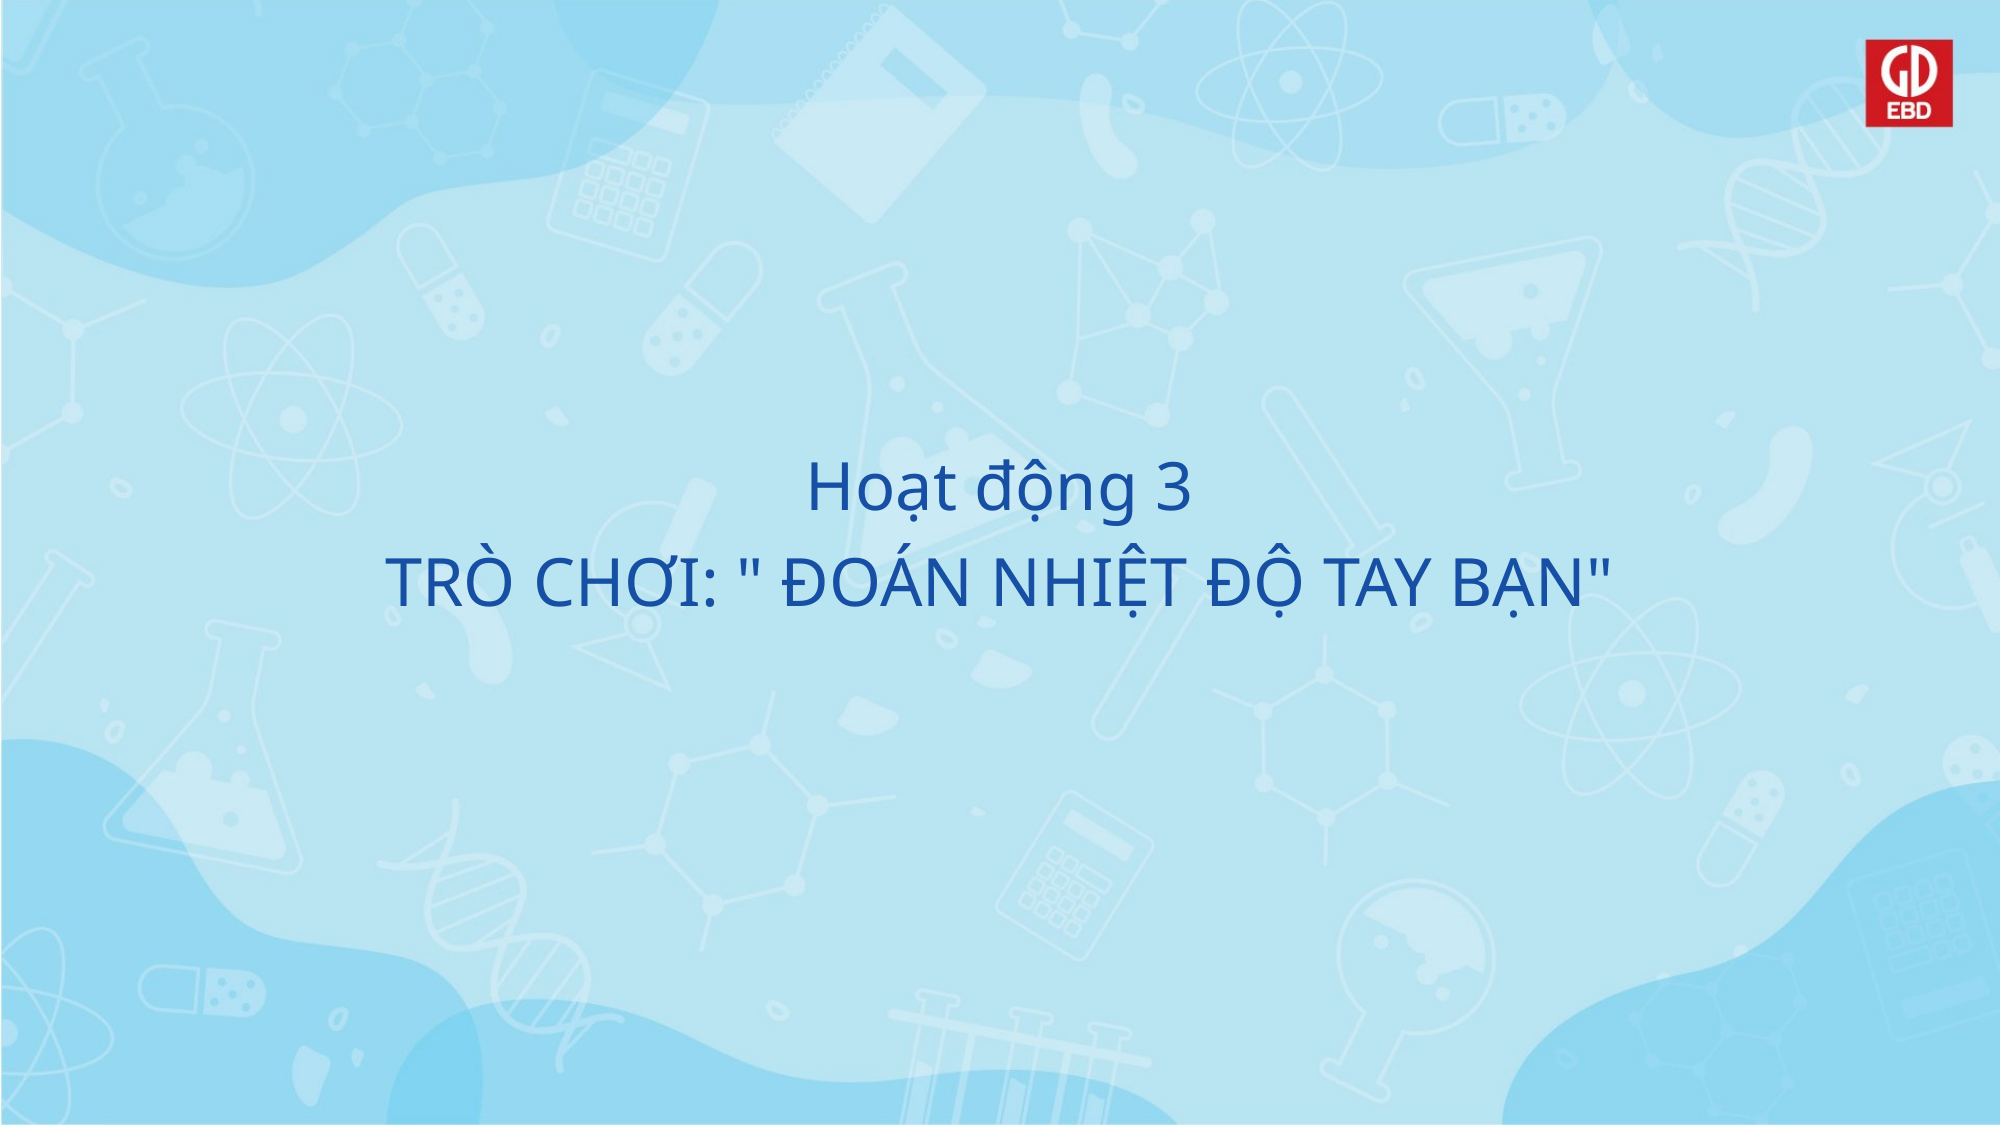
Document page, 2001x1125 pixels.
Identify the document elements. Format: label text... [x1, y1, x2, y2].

picture [0, 0, 2000, 1125]
text_box TRÒ CHƠI: " ĐOÁN NHIỆT ĐỘ TAY BẠN" [312, 532, 1688, 628]
text_box Hoạt động 3 [579, 436, 1420, 532]
